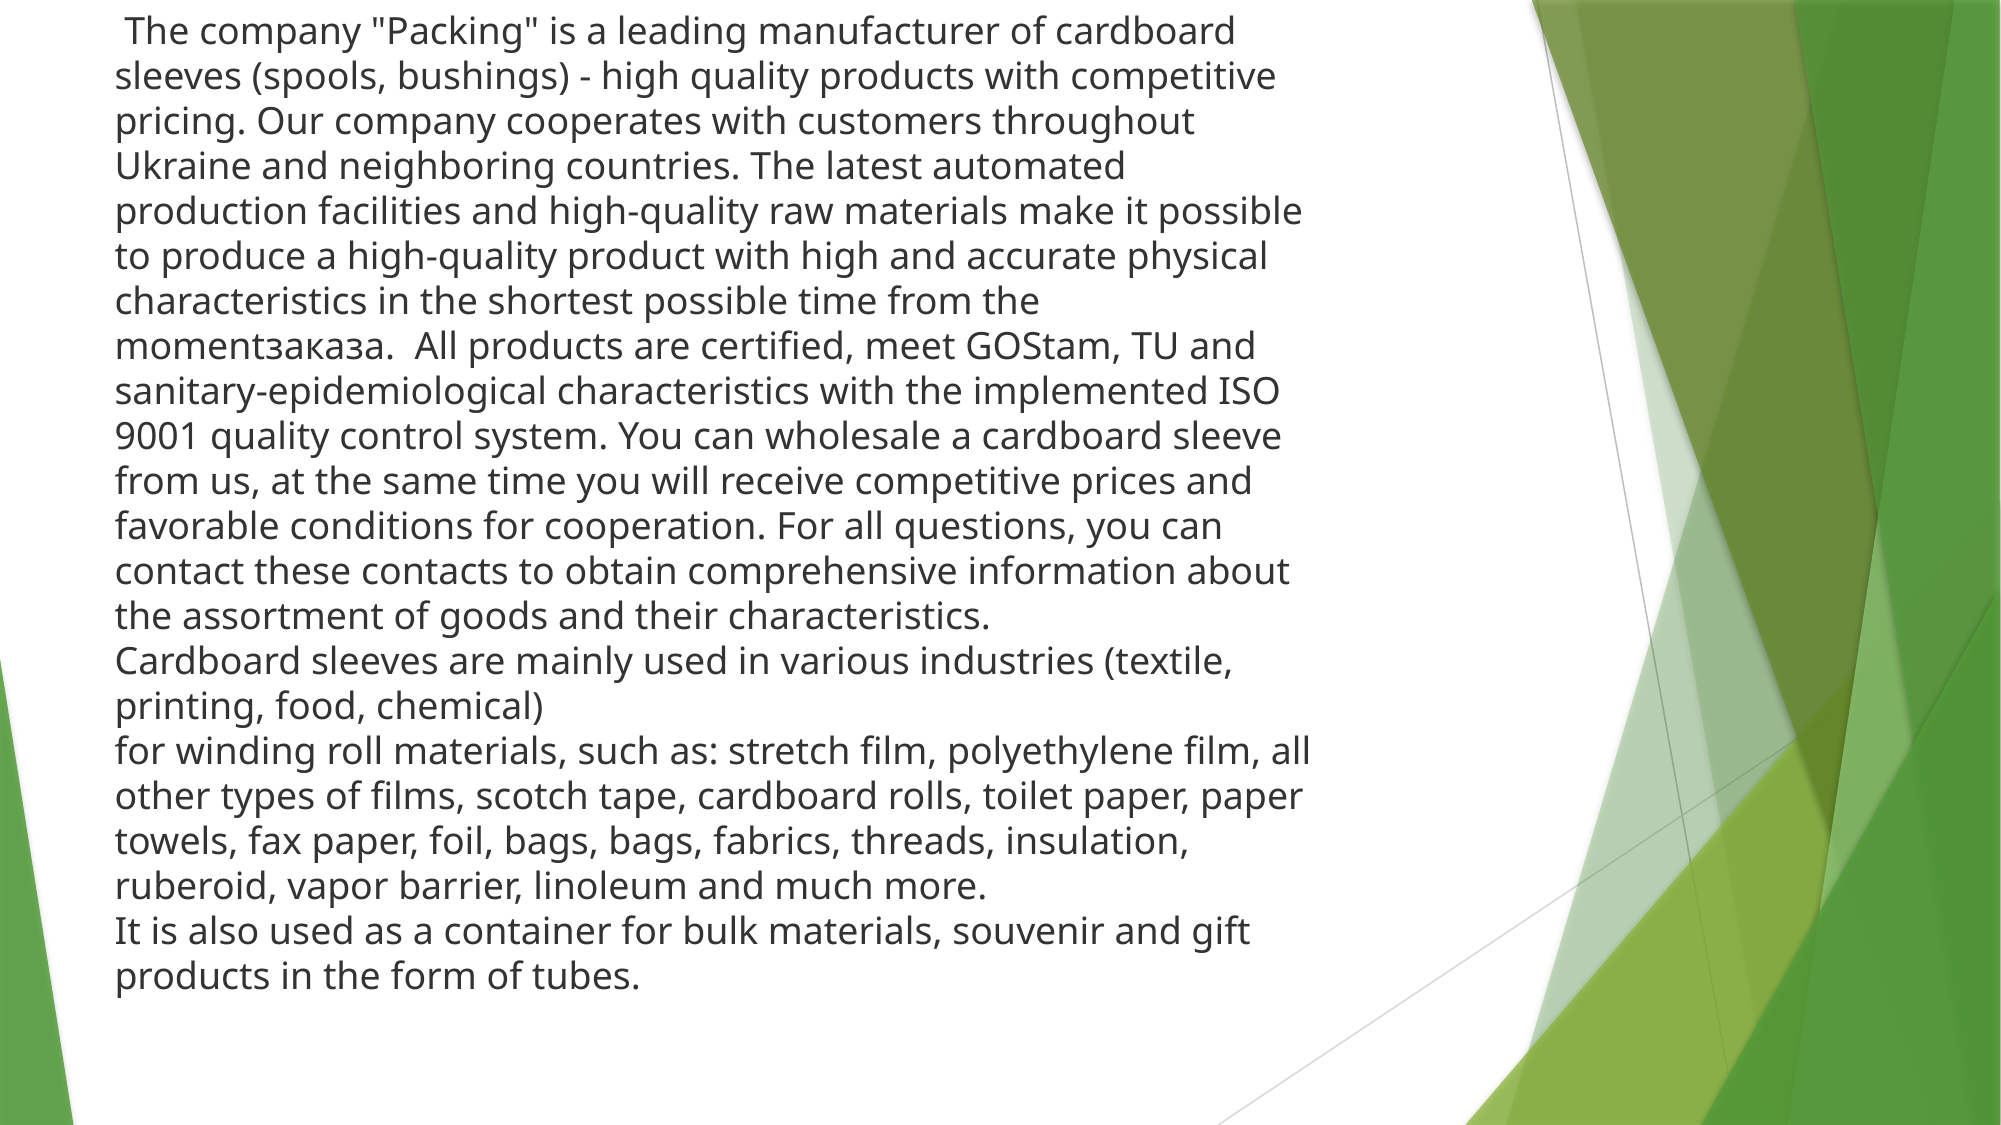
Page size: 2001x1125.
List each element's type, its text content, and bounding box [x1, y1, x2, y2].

text_box The company "Packing" is a leading manufacturer of cardboard sleeves (spools, bushings) - high quality products with competitive pricing. Our company cooperates with customers throughout Ukraine and neighboring countries. The latest automated production facilities and high-quality raw materials make it possible to produce a high-quality product with high and accurate physical characteristics in the shortest possible time from the momentзаказа. All products are certified, meet GOStam, TU and sanitary-epidemiological characteristics with the implemented ISO 9001 quality control system. You can wholesale a cardboard sleeve from us, at the same time you will receive competitive prices and favorable conditions for cooperation. For all questions, you can contact these contacts to obtain comprehensive information about the assortment of goods and their characteristics. Cardboard sleeves are mainly used in various industries (textile, printing, food, chemical) for winding roll materials, such as: stretch film, polyethylene film, all other types of films, scotch tape, cardboard rolls, toilet paper, paper towels, fax paper, foil, bags, bags, fabrics, threads, insulation, ruberoid, vapor barrier, linoleum and much more. It is also used as a container for bulk materials, souvenir and gift products in the form of tubes. [99, 0, 1343, 1005]
